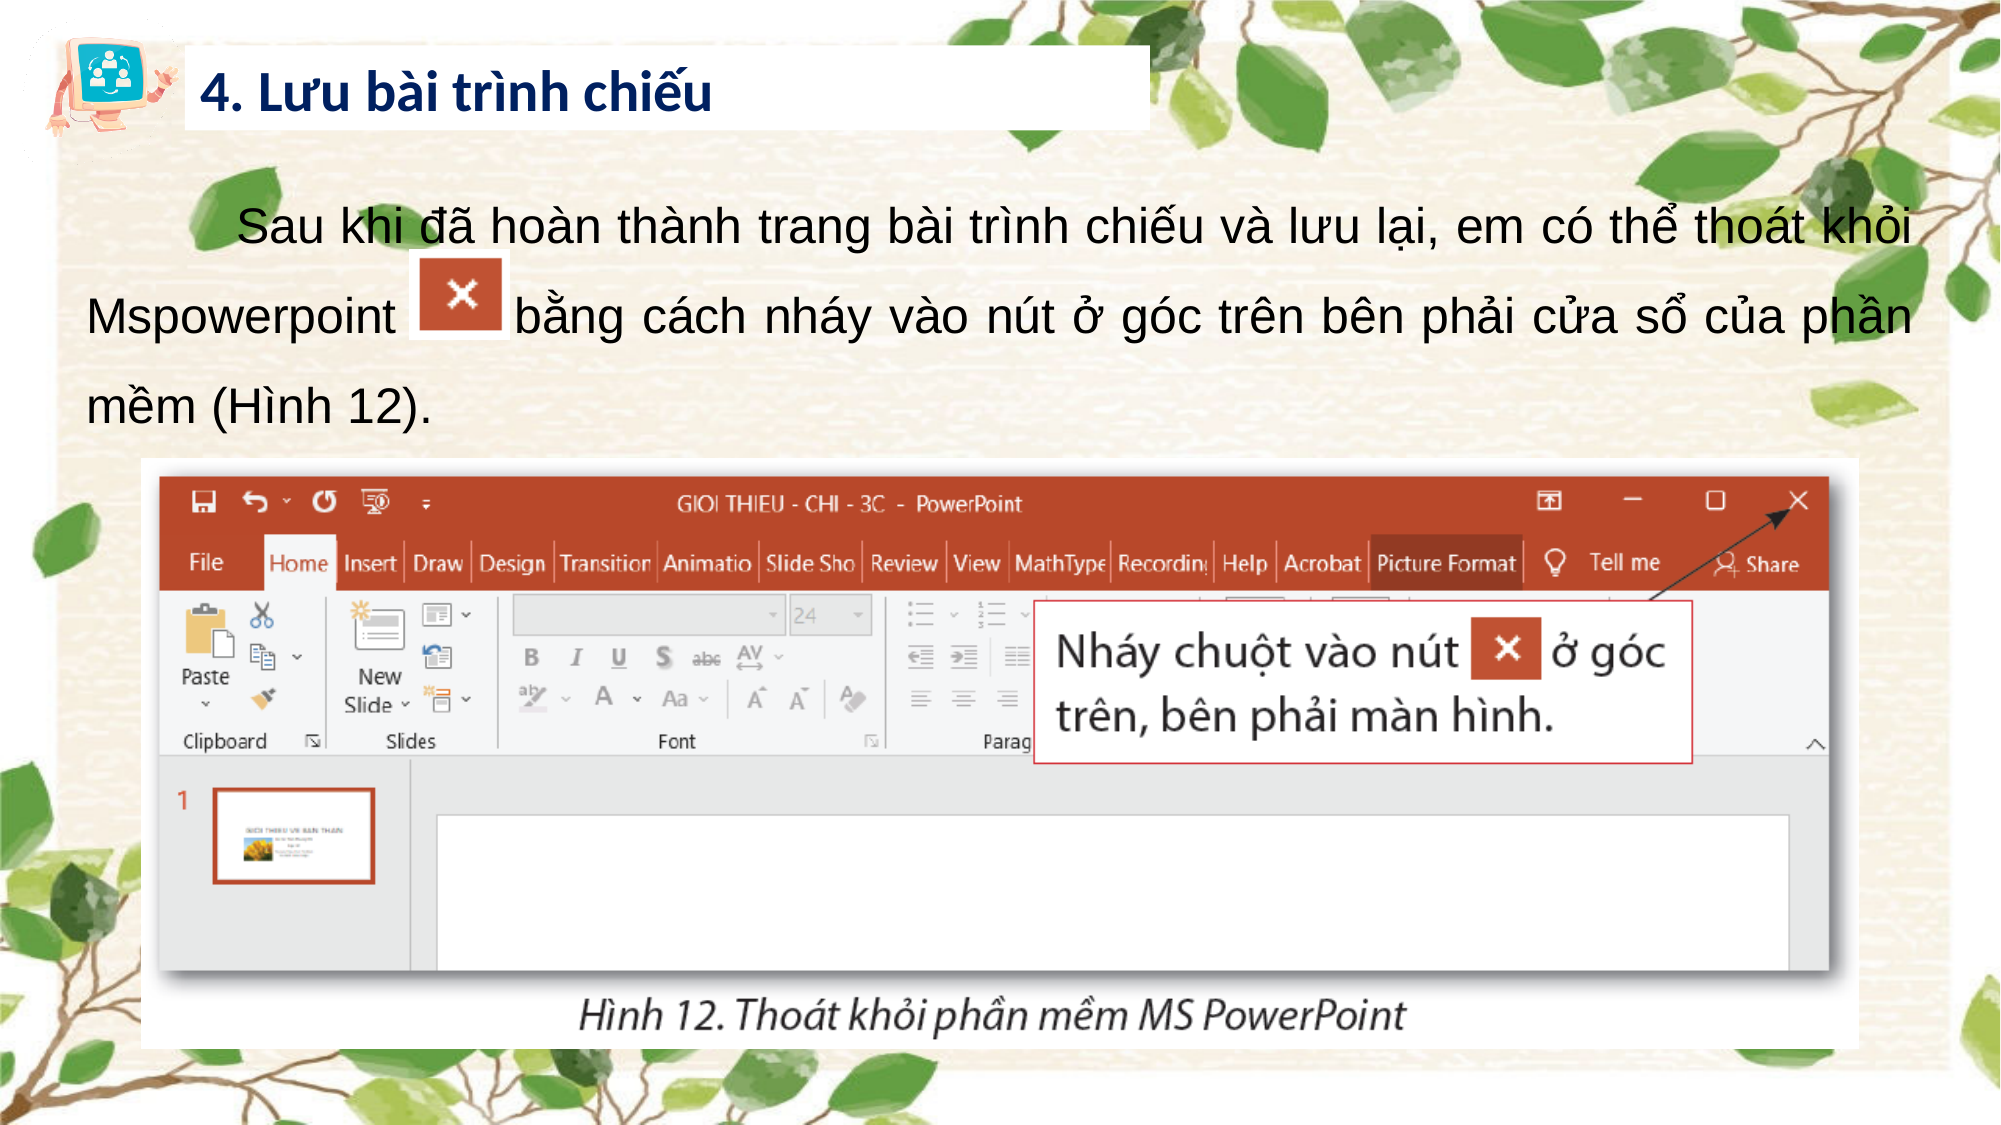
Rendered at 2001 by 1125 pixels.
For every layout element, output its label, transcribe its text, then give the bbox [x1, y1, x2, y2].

text_box Sau khi đã hoàn thành trang bài trình chiếu và lưu lại, em có thể thoát khỏi Mspowerpoint bằng cách nháy vào nút ở góc trên bên phải cửa sổ của phần mềm (Hình 12). [71, 156, 1929, 442]
text_box 4. Lưu bài trình chiếu [185, 44, 1151, 131]
picture [0, 0, 2001, 1125]
